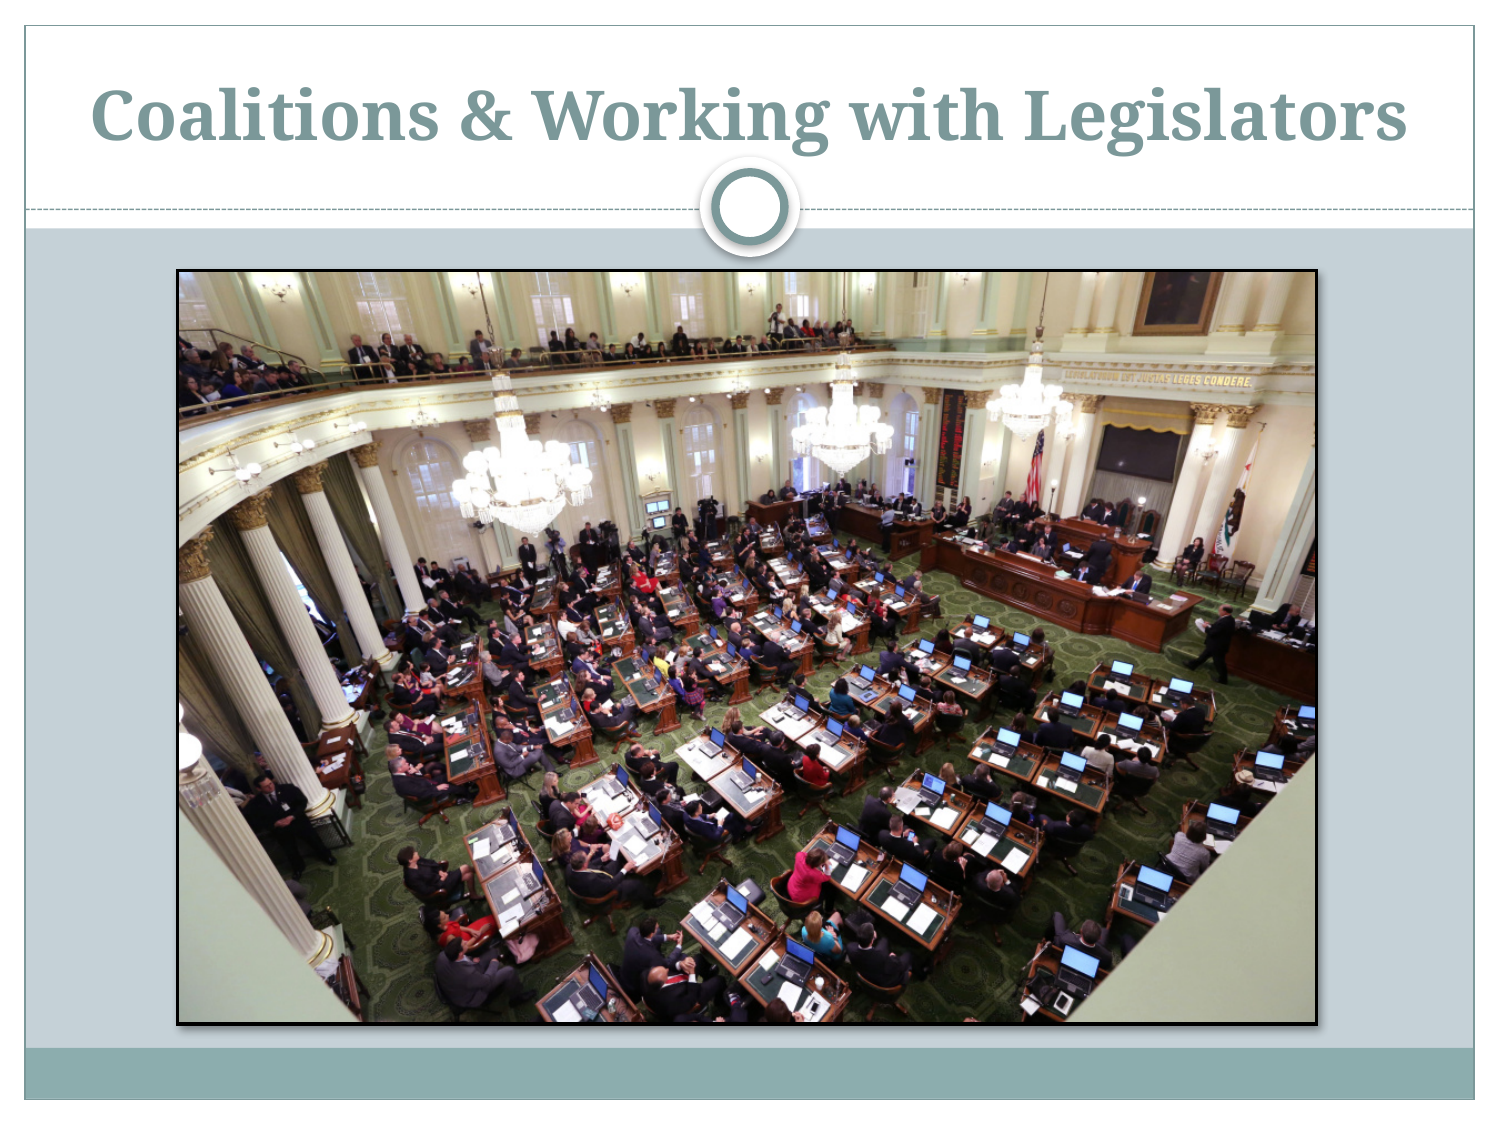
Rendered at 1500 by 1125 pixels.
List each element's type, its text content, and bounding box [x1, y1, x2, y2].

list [178, 272, 1316, 1023]
title Coalitions & Working with Legislators [49, 37, 1450, 162]
